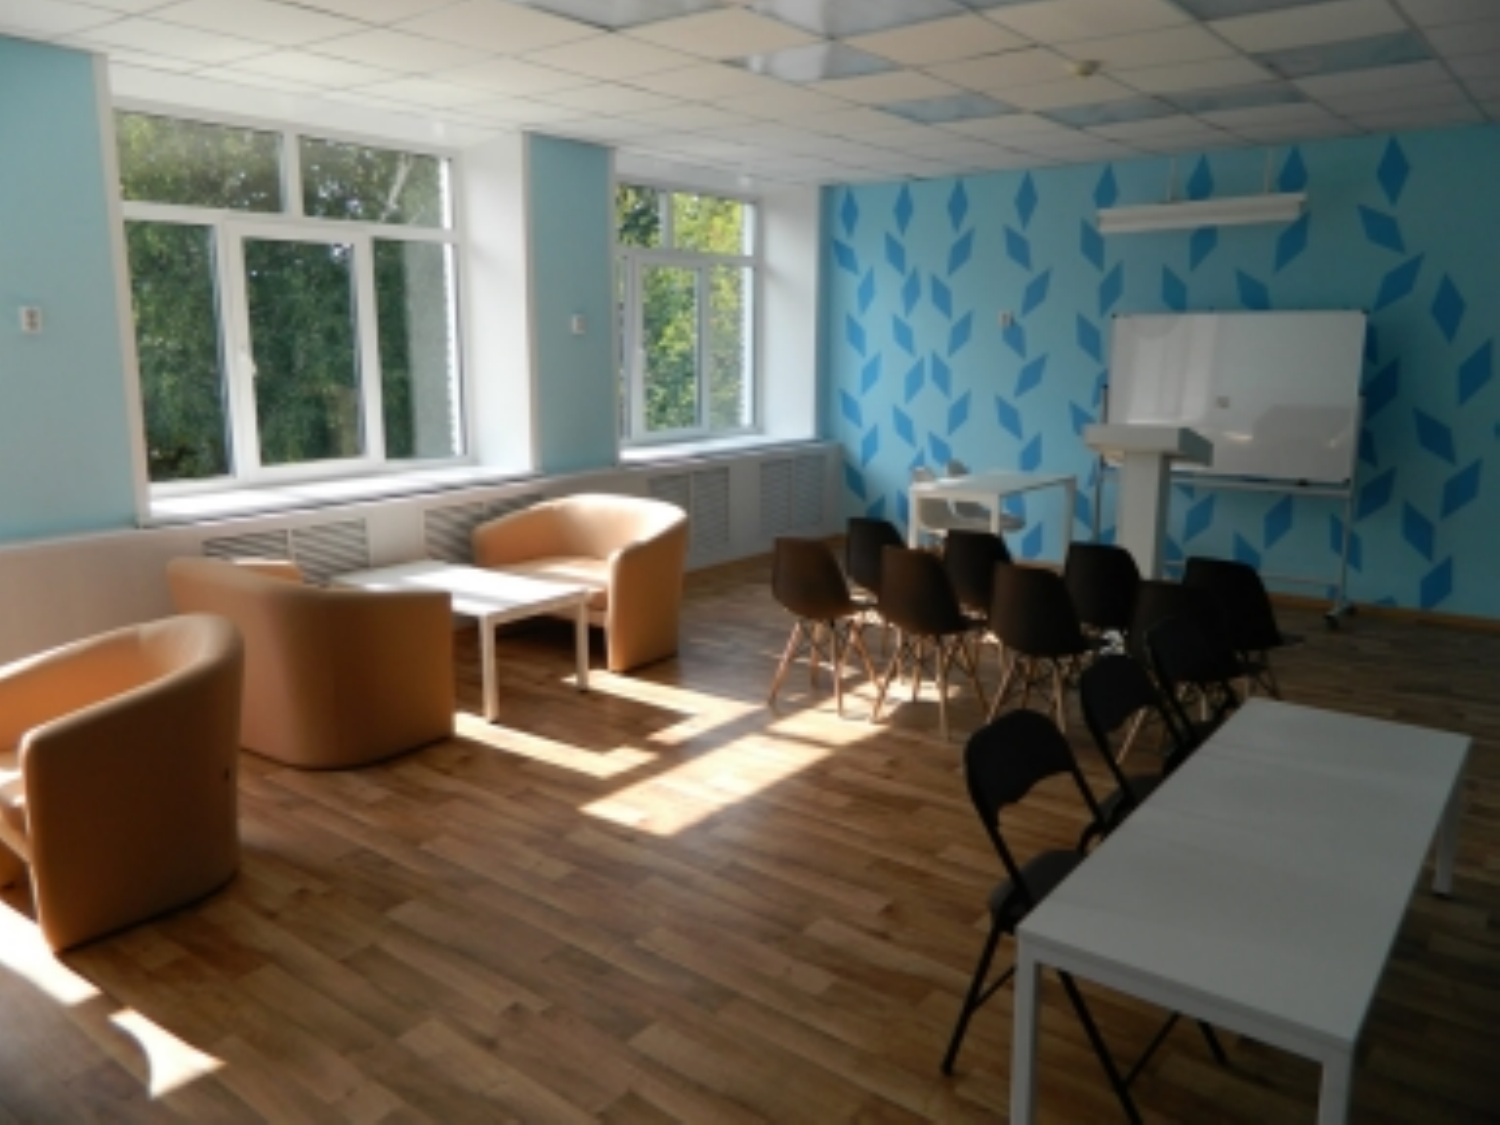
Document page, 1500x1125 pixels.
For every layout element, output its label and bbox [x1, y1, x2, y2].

list [0, 0, 1500, 1125]
